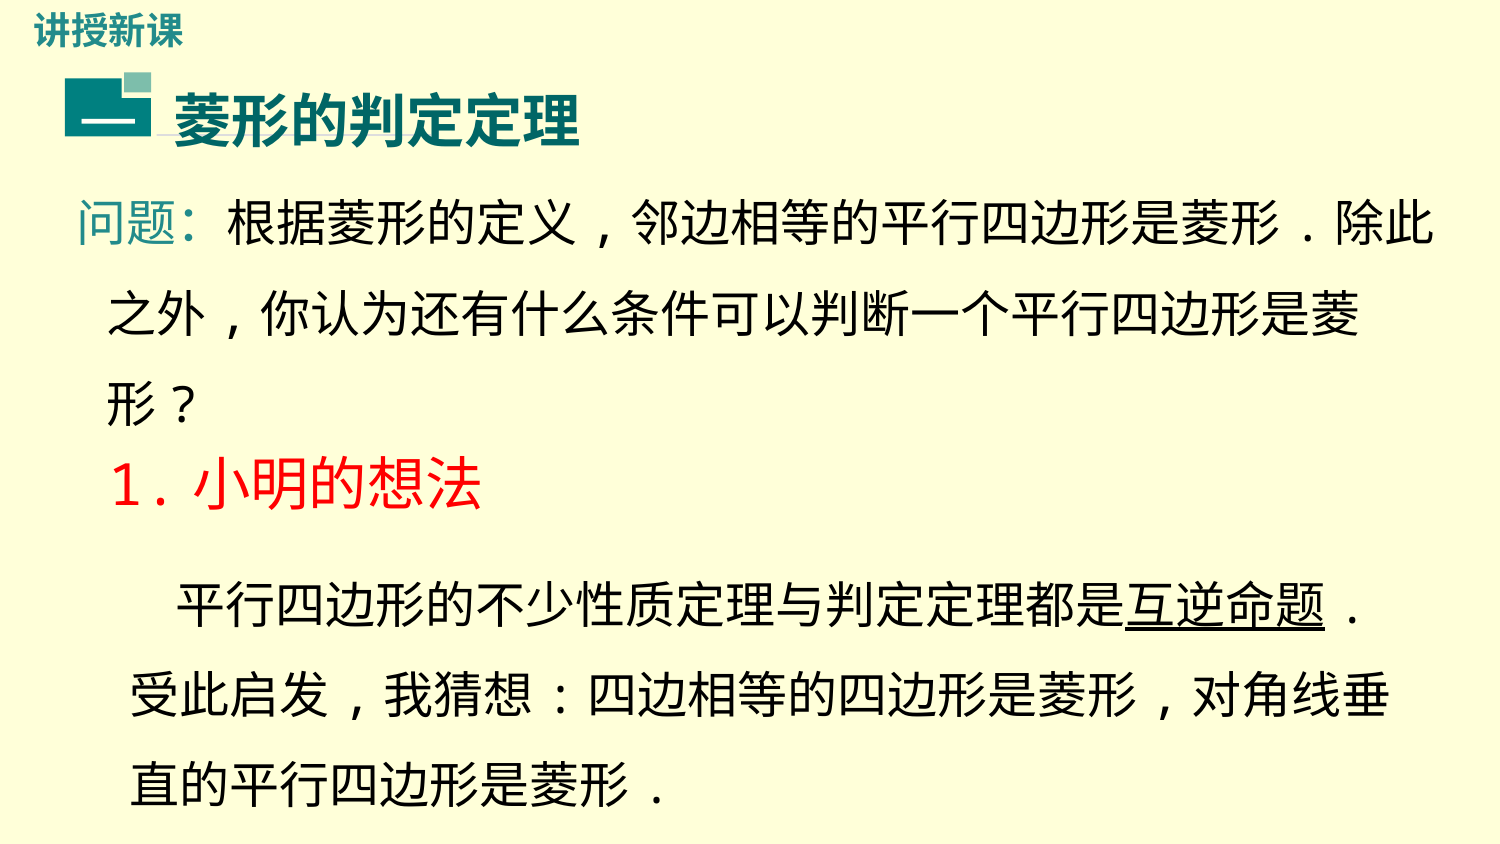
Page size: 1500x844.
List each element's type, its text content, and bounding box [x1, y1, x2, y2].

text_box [64, 43, 600, 165]
text_box 平行四边形的不少性质定理与判定定理都是互逆命题.受此启发,我猜想:四边相等的四边形是菱形,对角线垂直的平行四边形是菱形. [58, 535, 1430, 793]
text_box 问题：根据菱形的定义,邻边相等的平行四边形是菱形.除此之外,你认为还有什么条件可以判断一个平行四边形是菱形? [35, 140, 1465, 392]
text_box 1.小明的想法 [93, 439, 504, 510]
text_box 讲授新课 [19, 0, 199, 60]
